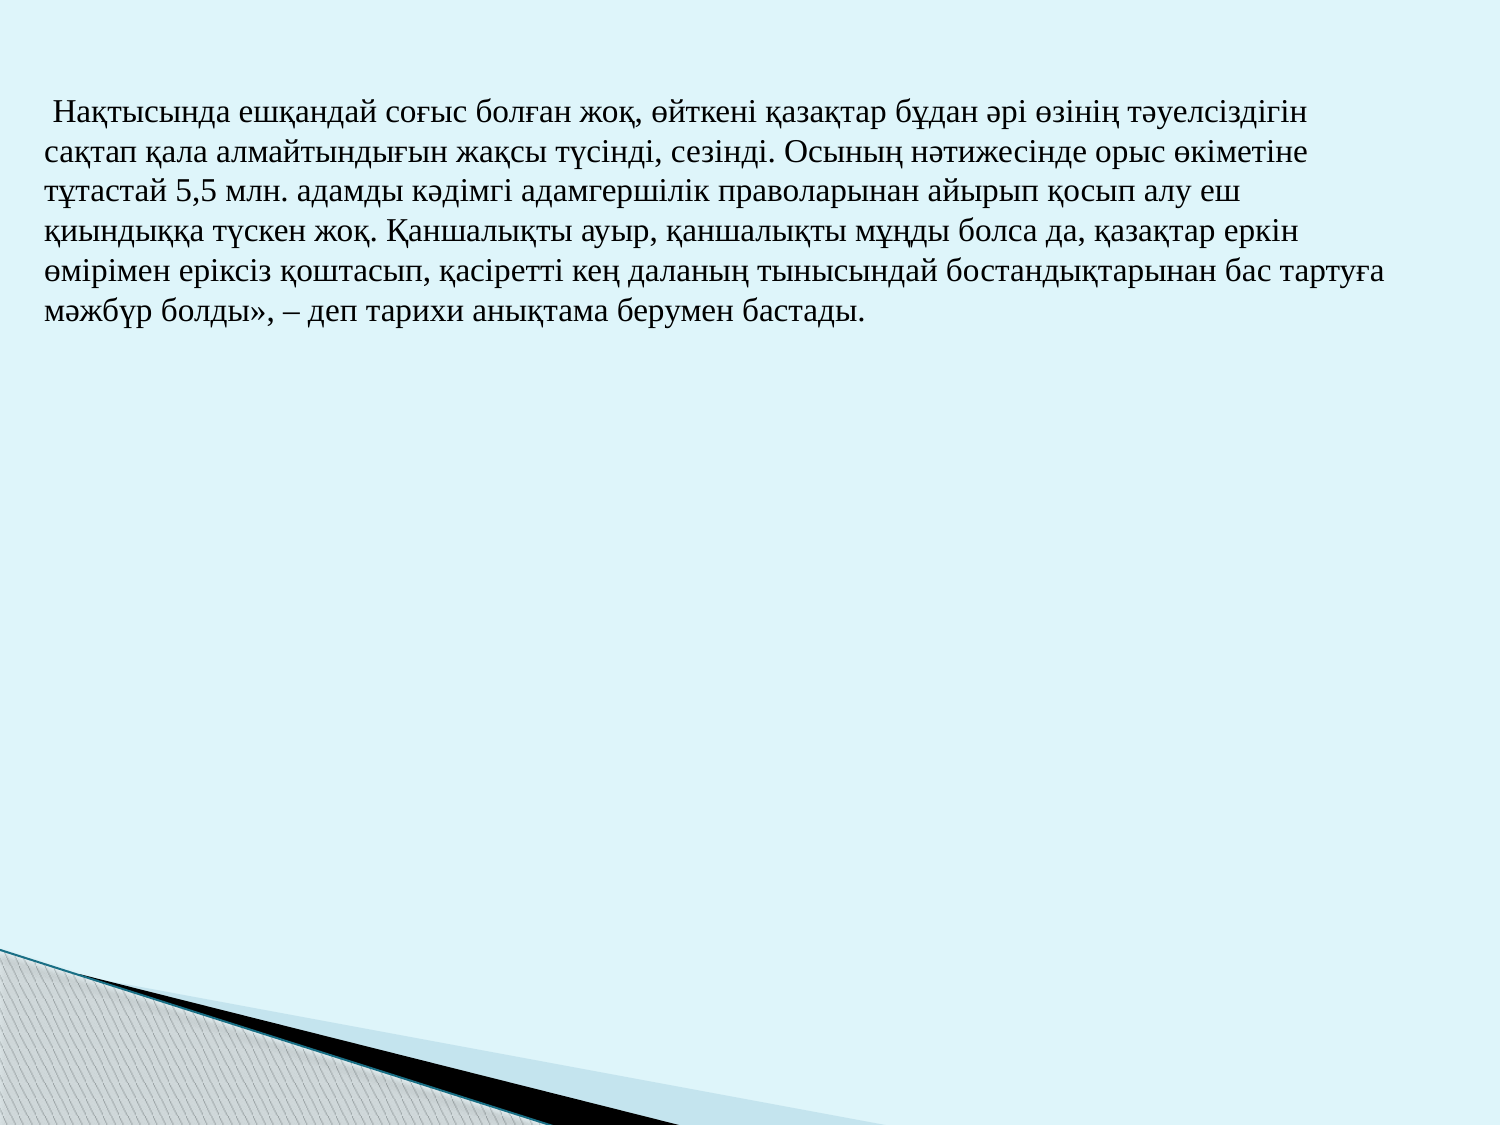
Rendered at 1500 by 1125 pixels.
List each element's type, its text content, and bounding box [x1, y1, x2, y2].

text_box Нақтысында ешқандай соғыс болған жоқ, өйткенi қазақтар бұдан әрi өзiнiң тәуелсiздiгiн сақтап қала алмайтындығын жақсы түсiндi, сезiндi. Осының нәтижесiнде орыс өкiметiне тұтастай 5,5 млн. адамды кәдiмгi адамгершiлiк праволарынан айырып қосып алу еш қиындыққа түскен жоқ. Қаншалықты ауыр, қаншалықты мұңды болса да, қазақтар еркiн өмiрiмен ерiксiз қоштасып, қасiреттi кең даланың тынысындай бостандықтарынан бас тартуға мәжбүр болды», – деп тарихи анықтама берумен бастады. [29, 81, 1424, 376]
